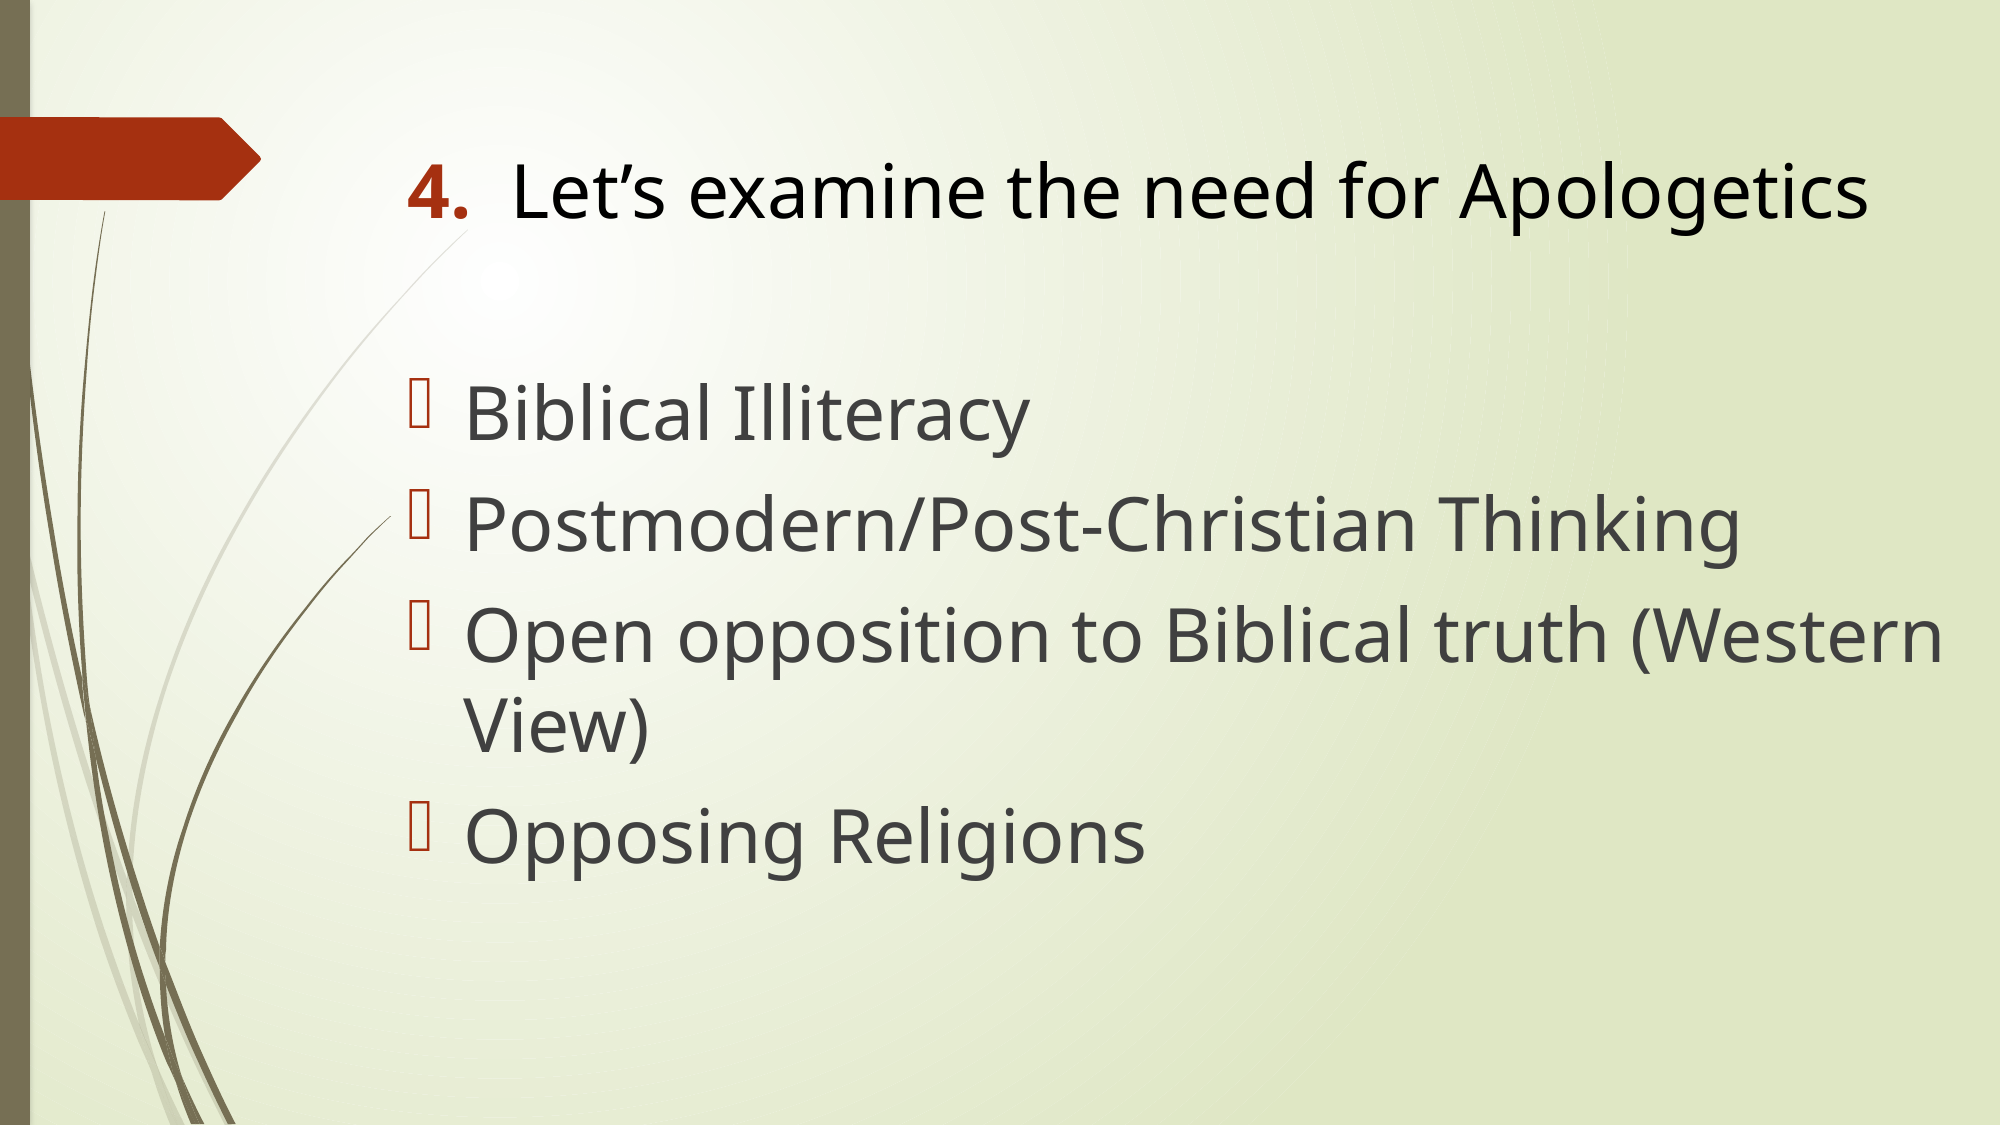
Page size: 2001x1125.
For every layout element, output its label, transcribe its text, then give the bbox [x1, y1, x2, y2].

list 4. Let’s examine the need for Apologetics Biblical Illiteracy Postmodern/Post-Christian Thinking Open opposition to Biblical truth (Western View) Opposing Religions [392, 136, 1983, 1041]
